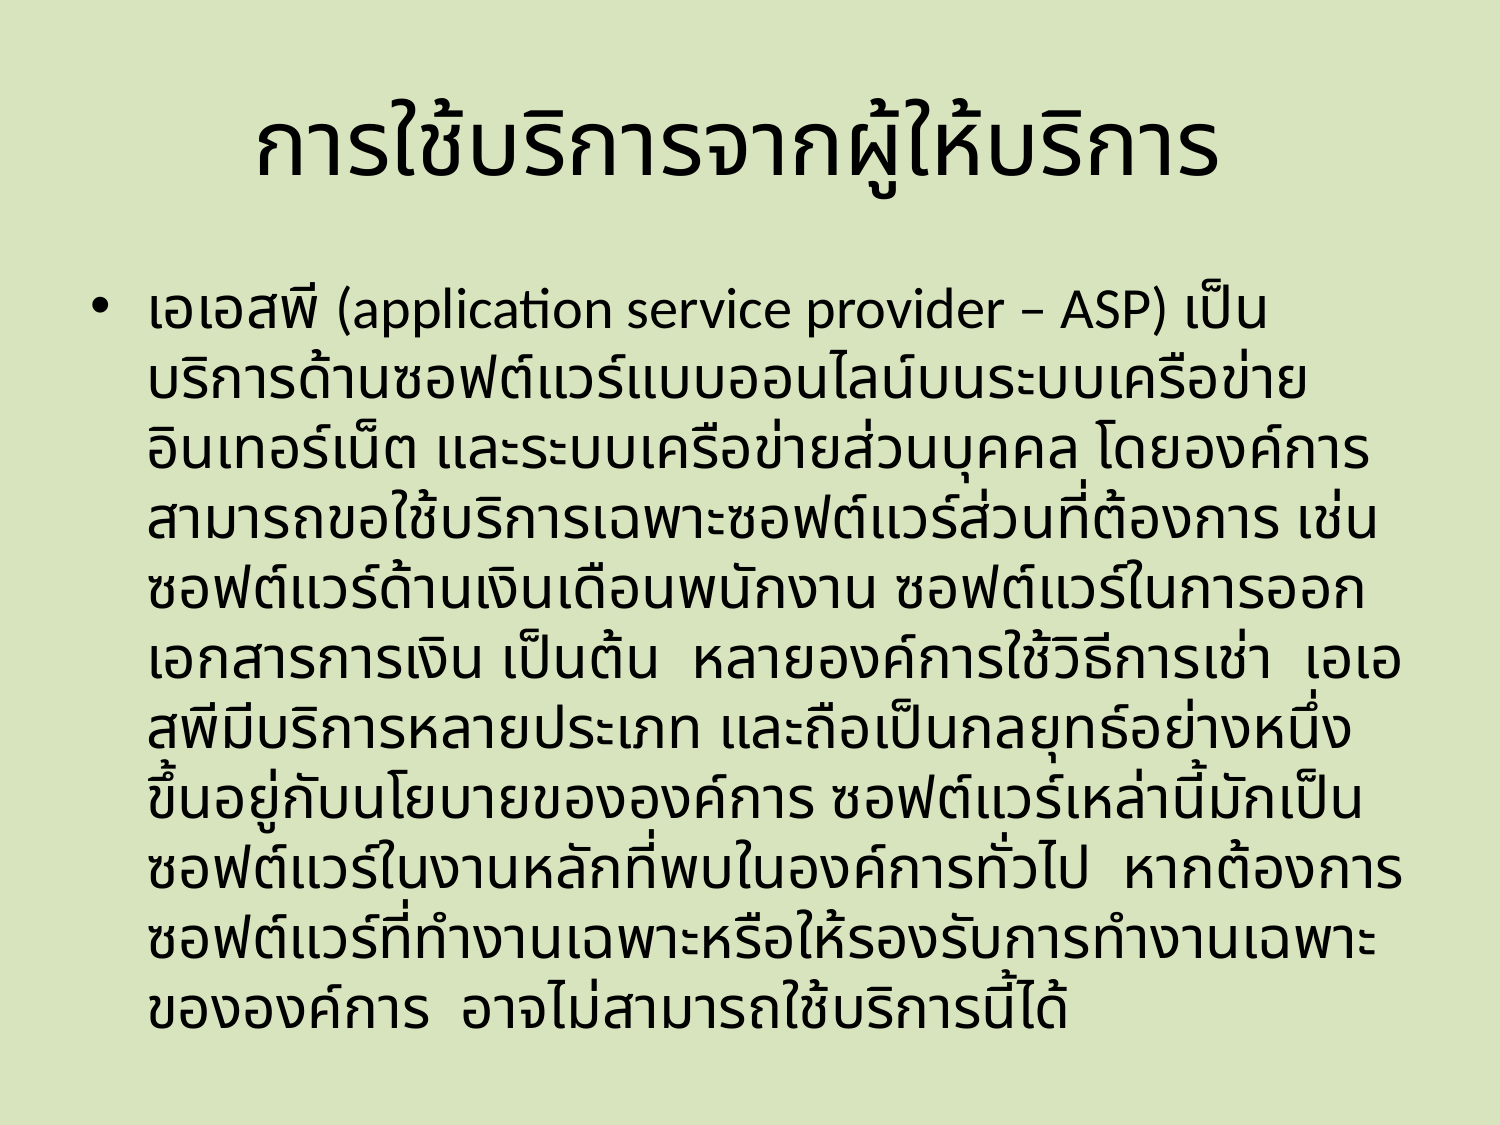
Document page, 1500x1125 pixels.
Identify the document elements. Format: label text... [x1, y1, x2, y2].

list เอเอสพี (application service provider – ASP) เป็นบริการด้านซอฟต์แวร์แบบออนไลน์บนระบบเครือข่ายอินเทอร์เน็ต และระบบเครือข่ายส่วนบุคคล โดยองค์การสามารถขอใช้บริการเฉพาะซอฟต์แวร์ส่วนที่ต้องการ เช่น ซอฟต์แวร์ด้านเงินเดือนพนักงาน ซอฟต์แวร์ในการออกเอกสารการเงิน เป็นต้น หลายองค์การใช้วิธีการเช่า เอเอสพีมีบริการหลายประเภท และถือเป็นกลยุทธ์อย่างหนึ่ง ขึ้นอยู่กับนโยบายขององค์การ ซอฟต์แวร์เหล่านี้มักเป็นซอฟต์แวร์ในงานหลักที่พบในองค์การทั่วไป หากต้องการซอฟต์แวร์ที่ทำงานเฉพาะหรือให้รองรับการทำงานเฉพาะขององค์การ อาจไม่สามารถใช้บริการนี้ได้ [75, 262, 1425, 1005]
title การใช้บริการจากผู้ให้บริการ [75, 45, 1425, 233]
